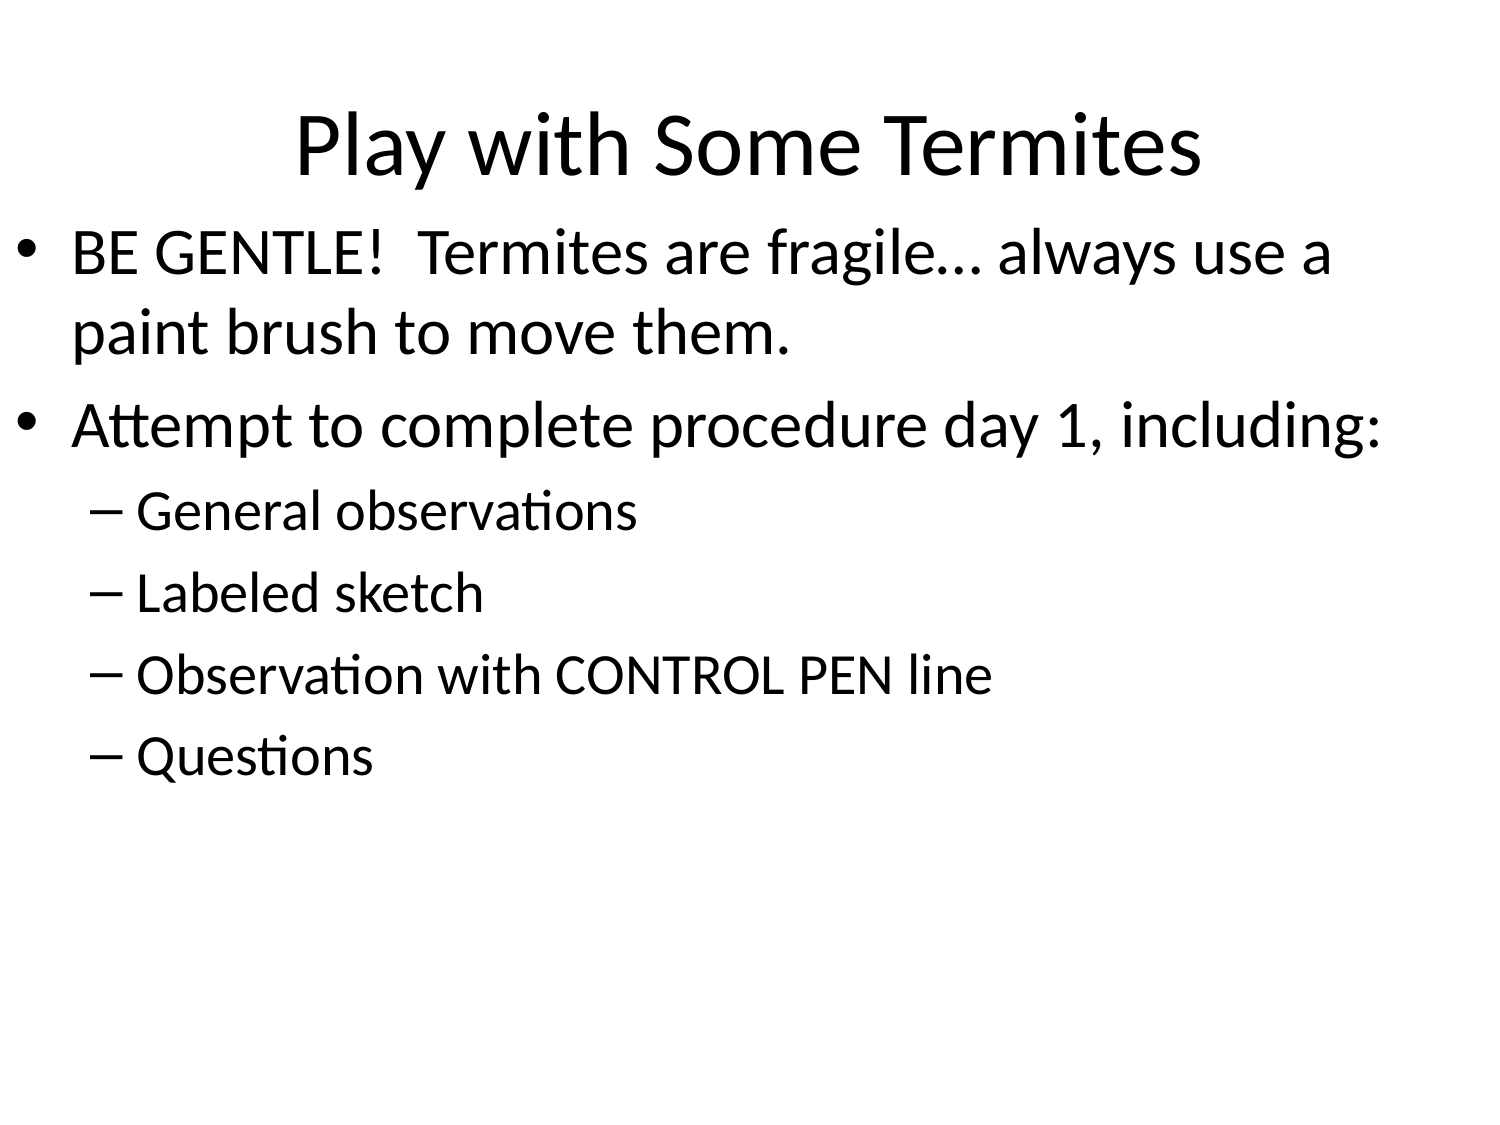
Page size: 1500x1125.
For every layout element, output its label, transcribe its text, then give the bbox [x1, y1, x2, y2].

title Play with Some Termites [75, 45, 1425, 200]
list BE GENTLE! Termites are fragile… always use a paint brush to move them. Attempt to complete procedure day 1, including: General observations Labeled sketch Observation with CONTROL PEN line Questions [0, 200, 1500, 1125]
